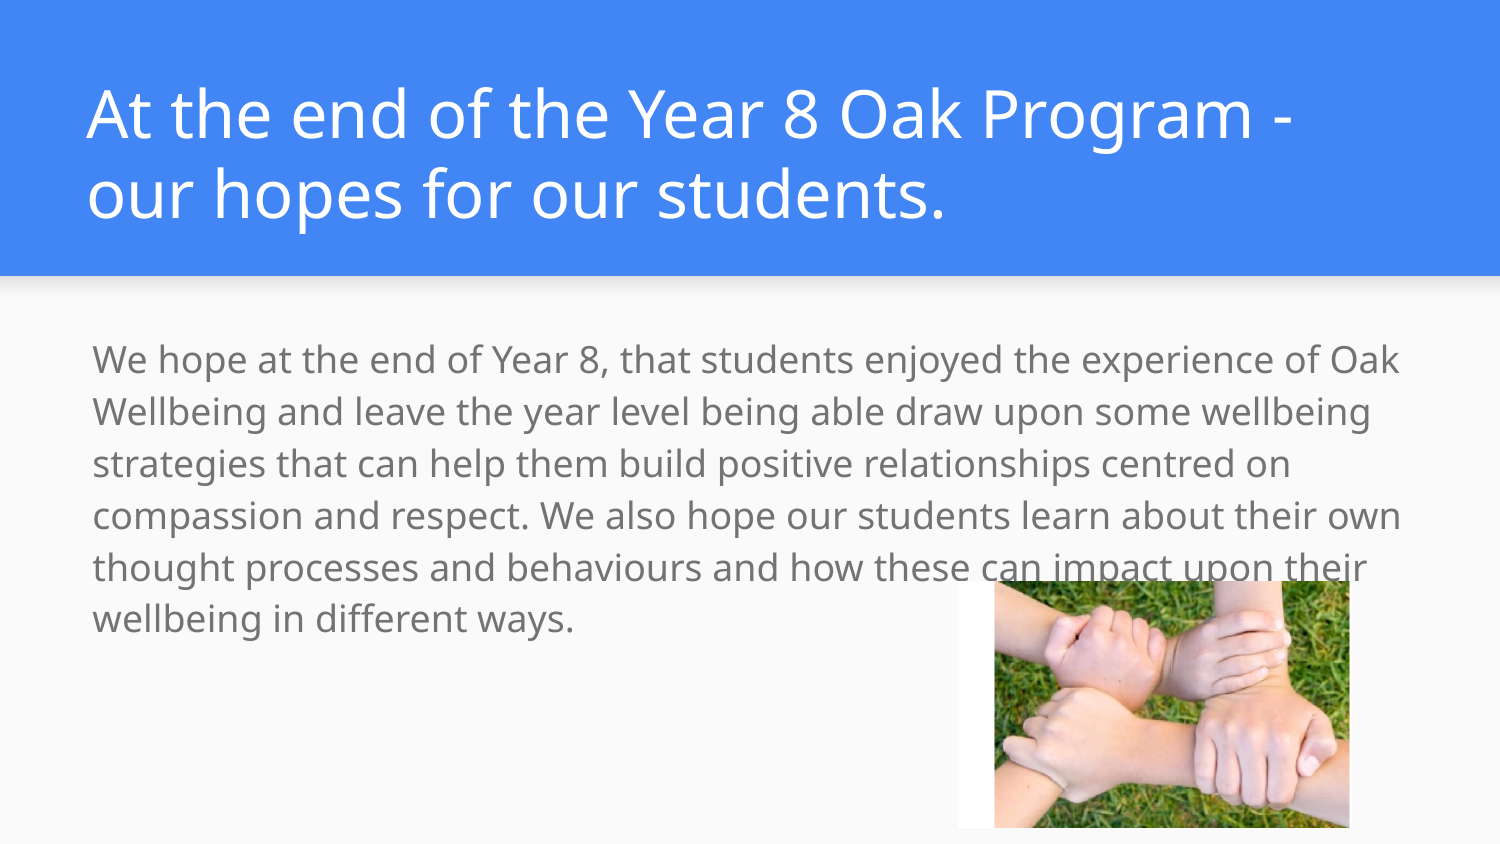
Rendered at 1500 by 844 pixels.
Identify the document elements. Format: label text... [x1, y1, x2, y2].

picture [957, 581, 1352, 828]
title At the end of the Year 8 Oak Program - our hopes for our students. [71, 75, 1427, 248]
list We hope at the end of Year 8, that students enjoyed the experience of Oak Wellbeing and leave the year level being able draw upon some wellbeing strategies that can help them build positive relationships centred on compassion and respect. We also hope our students learn about their own thought processes and behaviours and how these can impact upon their wellbeing in different ways. [77, 314, 1427, 760]
